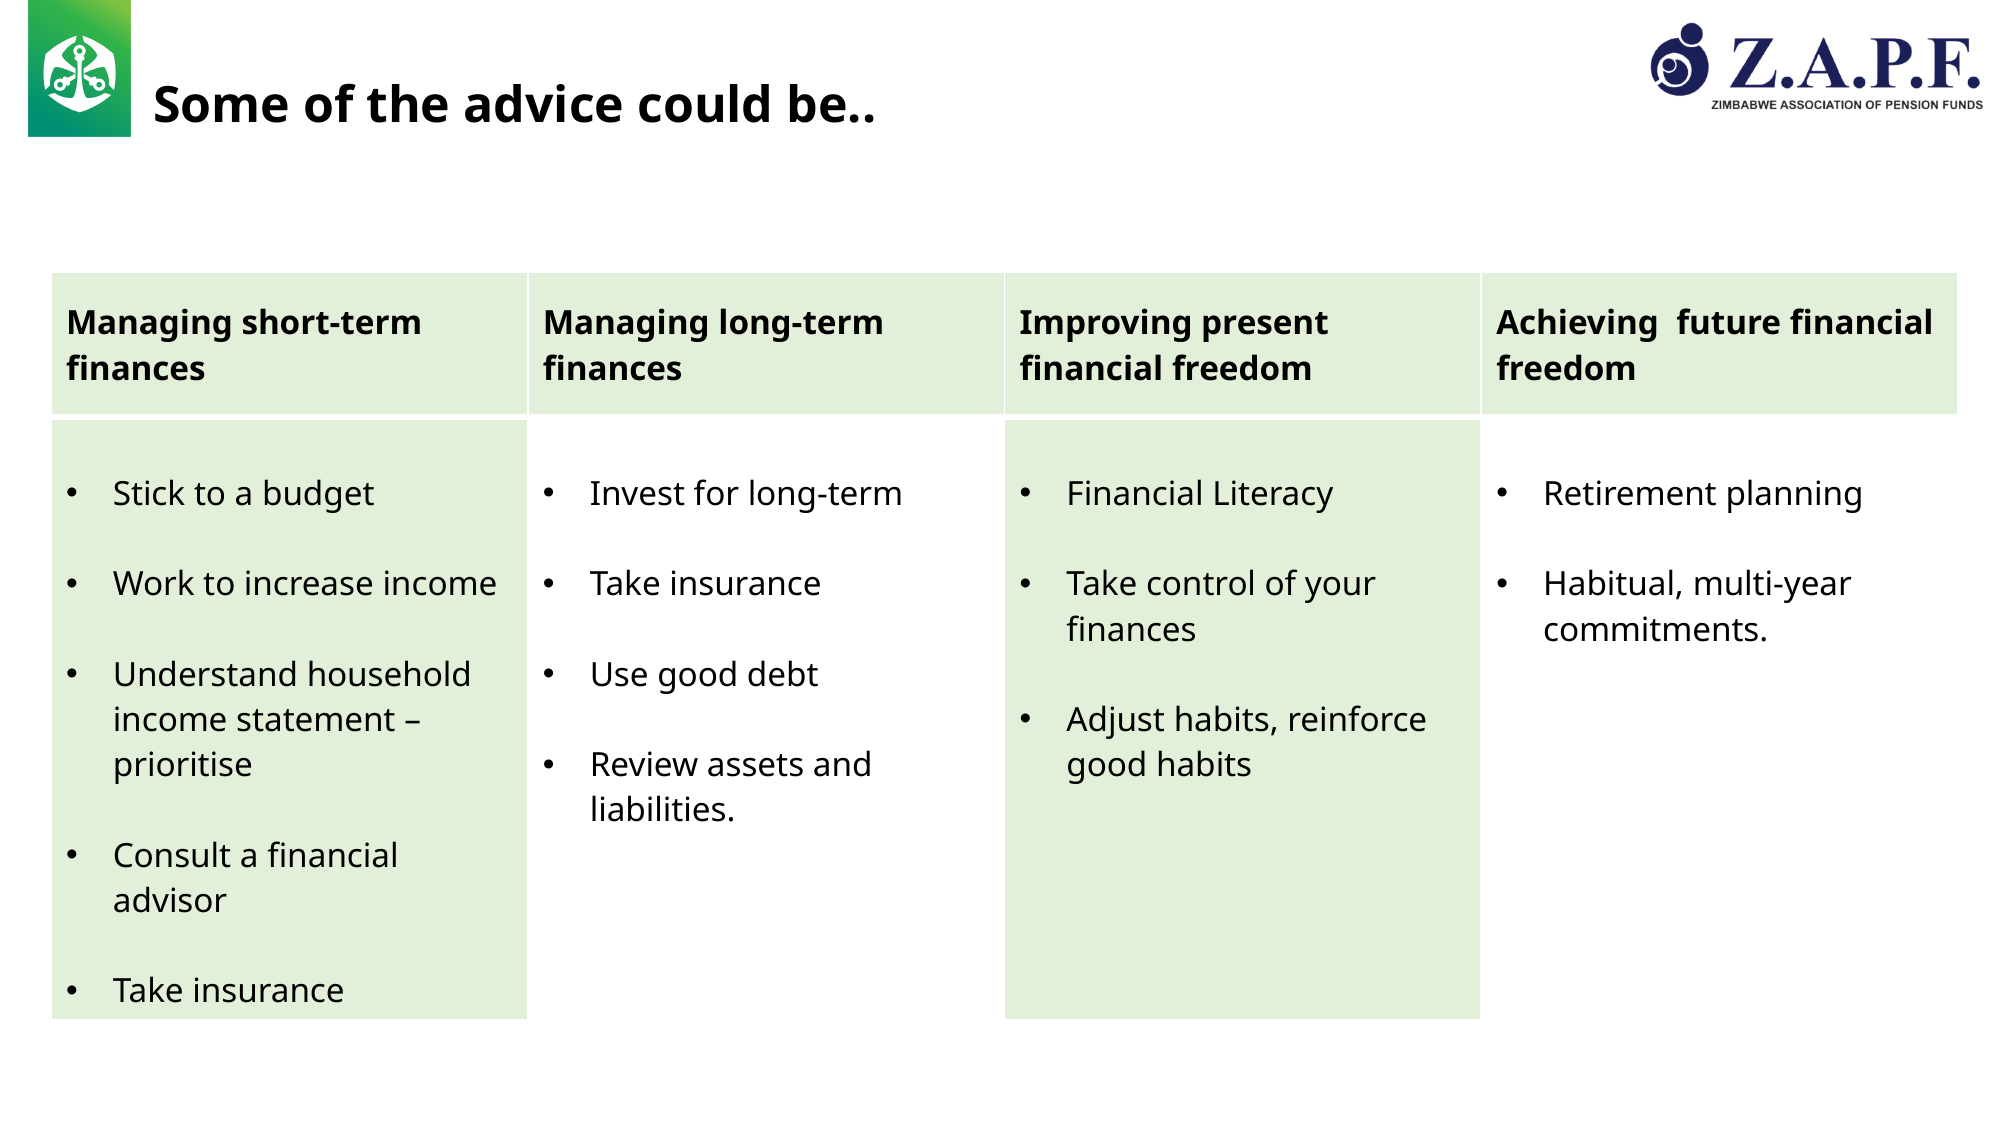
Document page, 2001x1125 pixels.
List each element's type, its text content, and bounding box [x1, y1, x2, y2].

picture [1649, 0, 1986, 151]
table_header Improving present financial freedom [1005, 273, 1480, 414]
table_header Managing long-term finances [529, 273, 1004, 414]
table_cell Stick to a budget Work to increase income Understand household income statement – prioritise Consult a financial advisor Take insurance [52, 420, 527, 1019]
picture [28, 0, 131, 138]
table_cell Invest for long-term Take insurance Use good debt Review assets and liabilities. [529, 420, 1004, 1019]
table_cell Financial Literacy Take control of your finances Adjust habits, reinforce good habits [1005, 420, 1480, 1019]
table_cell Retirement planning Habitual, multi-year commitments. [1482, 420, 1957, 1019]
table_header Managing short-term finances [52, 273, 527, 414]
table_header Achieving future financial freedom [1482, 273, 1957, 414]
title Some of the advice could be.. [138, 28, 1986, 184]
